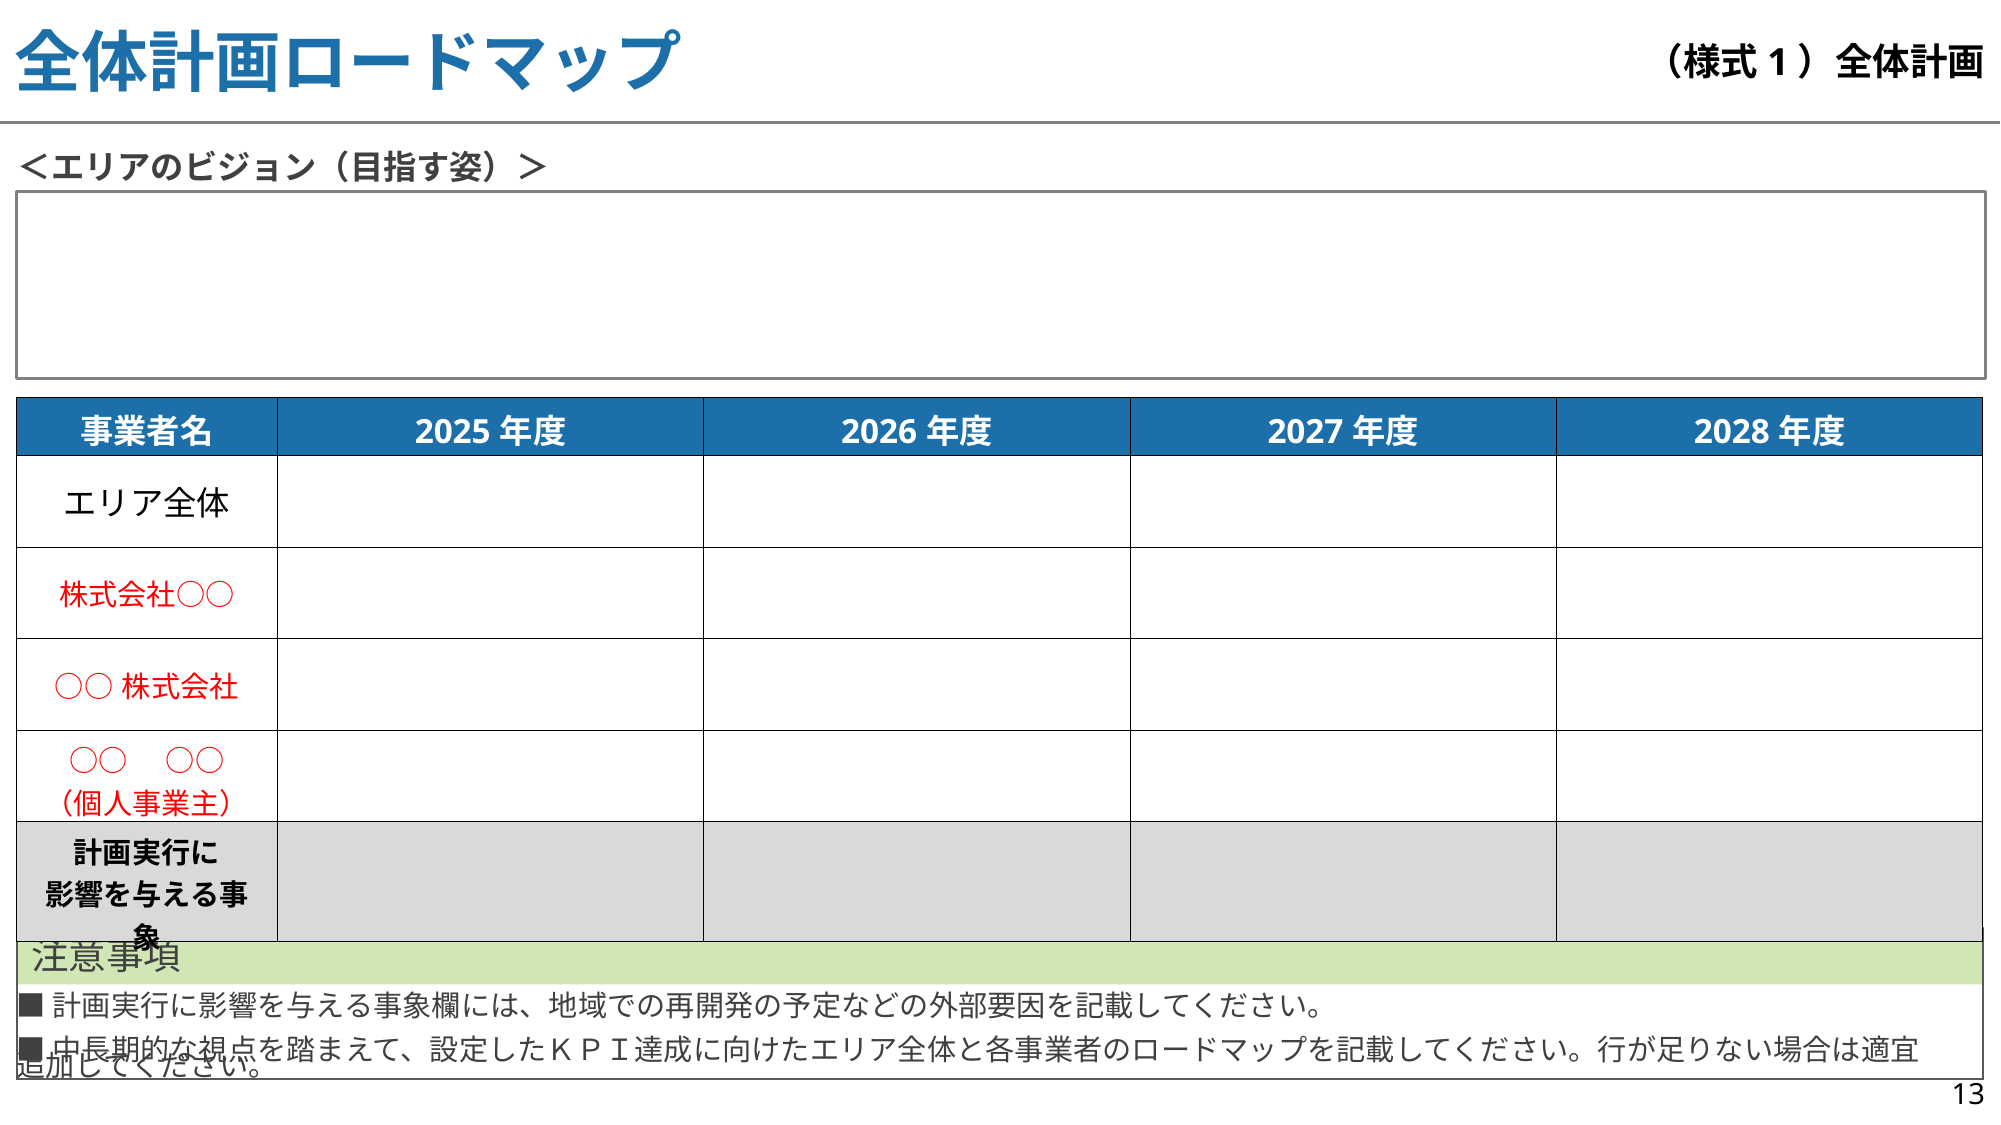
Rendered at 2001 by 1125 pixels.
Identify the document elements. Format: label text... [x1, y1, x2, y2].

table_cell [278, 456, 703, 547]
table_cell [278, 731, 703, 821]
table_cell [1131, 456, 1556, 547]
table_cell [1131, 639, 1556, 730]
text_box （様式1）全体計画 [1546, 0, 2000, 120]
slide_number 13 [1899, 1067, 2000, 1125]
table_cell [704, 639, 1130, 730]
table_header 事業者名 [17, 398, 277, 455]
table_cell [704, 731, 1130, 821]
table_cell [278, 822, 703, 941]
table_header 2028年度 [1557, 398, 1982, 455]
table_cell [1557, 456, 1982, 547]
table_cell [1557, 731, 1982, 821]
table_cell エリア全体 [17, 456, 277, 547]
text_box ■計画実行に影響を与える事象欄には、地域での再開発の予定などの外部要因を記載してください。 ■中長期的な視点を踏まえて、設定したＫＰＩ達成に向けたエリア全体と各事業者のロードマップを記載してください。行が足りない場合は適宜追加してください。 [16, 1079, 1950, 1083]
table_cell [1131, 731, 1556, 821]
table_header 2027年度 [1131, 398, 1556, 455]
table_cell [1131, 548, 1556, 638]
table_cell [1557, 639, 1982, 730]
table_header 2025年度 [278, 398, 703, 455]
table_cell 計画実行に 影響を与える事象 [17, 822, 277, 941]
table_cell [1557, 548, 1982, 638]
table_cell ○○ ○○ （個人事業主） [17, 731, 277, 821]
text_box [16, 191, 1986, 379]
table_cell [278, 639, 703, 730]
table_cell [704, 822, 1130, 941]
table_cell [278, 548, 703, 638]
table_cell [704, 548, 1130, 638]
table_header 2026年度 [704, 398, 1130, 455]
table_cell [1131, 822, 1556, 941]
table_cell [704, 456, 1130, 547]
text_box ＜エリアのビジョン（目指す姿）＞ [16, 124, 659, 194]
table_cell [1557, 822, 1982, 941]
text_box 全体計画ロードマップ [0, 0, 1546, 120]
table_cell ○○株式会社 [17, 639, 277, 730]
table_cell 株式会社○○ [17, 548, 277, 638]
text_box [16, 928, 1984, 1079]
